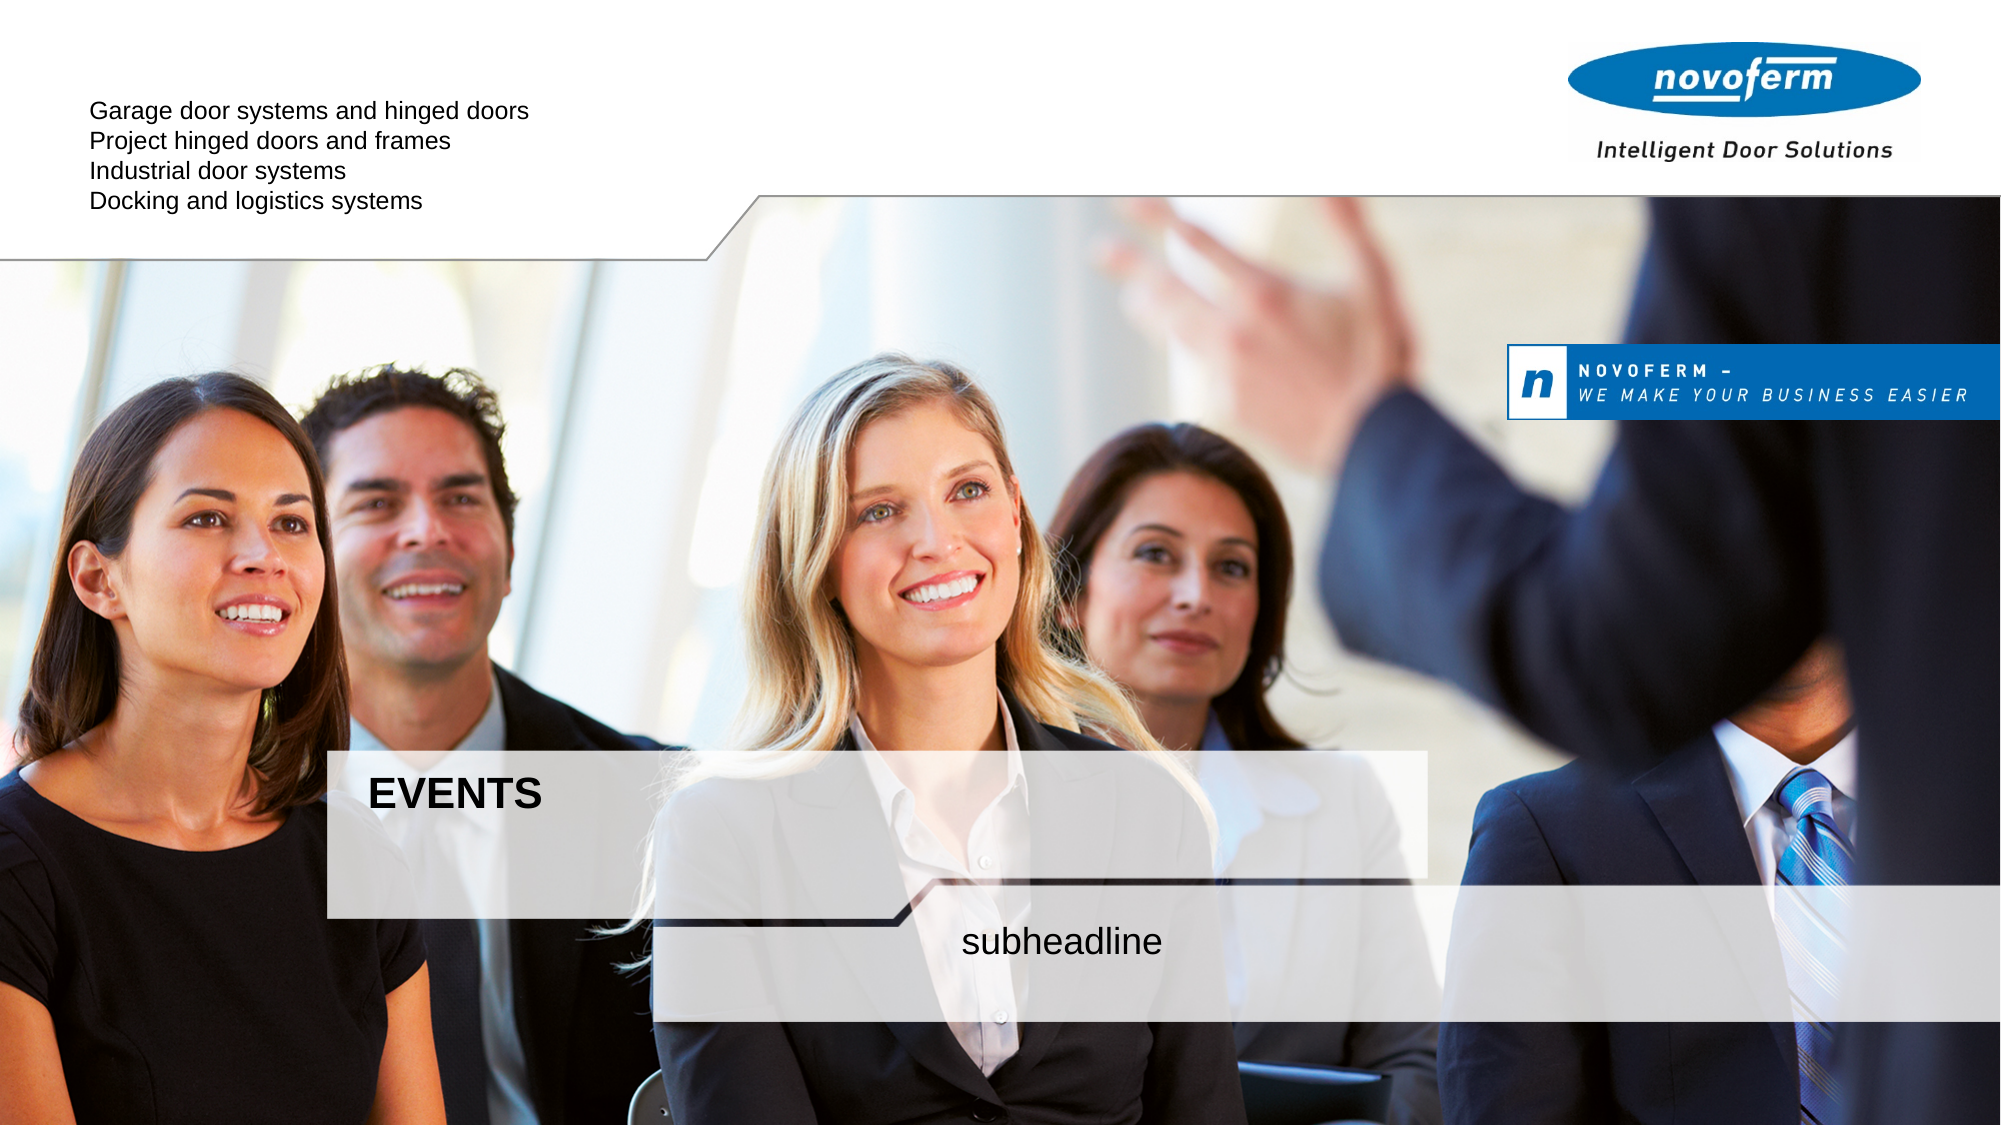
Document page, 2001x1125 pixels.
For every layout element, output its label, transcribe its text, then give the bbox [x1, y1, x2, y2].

picture [0, 198, 2001, 1125]
title events [367, 753, 1426, 880]
picture [0, 0, 2001, 258]
subtitle subheadline [946, 917, 1798, 1019]
